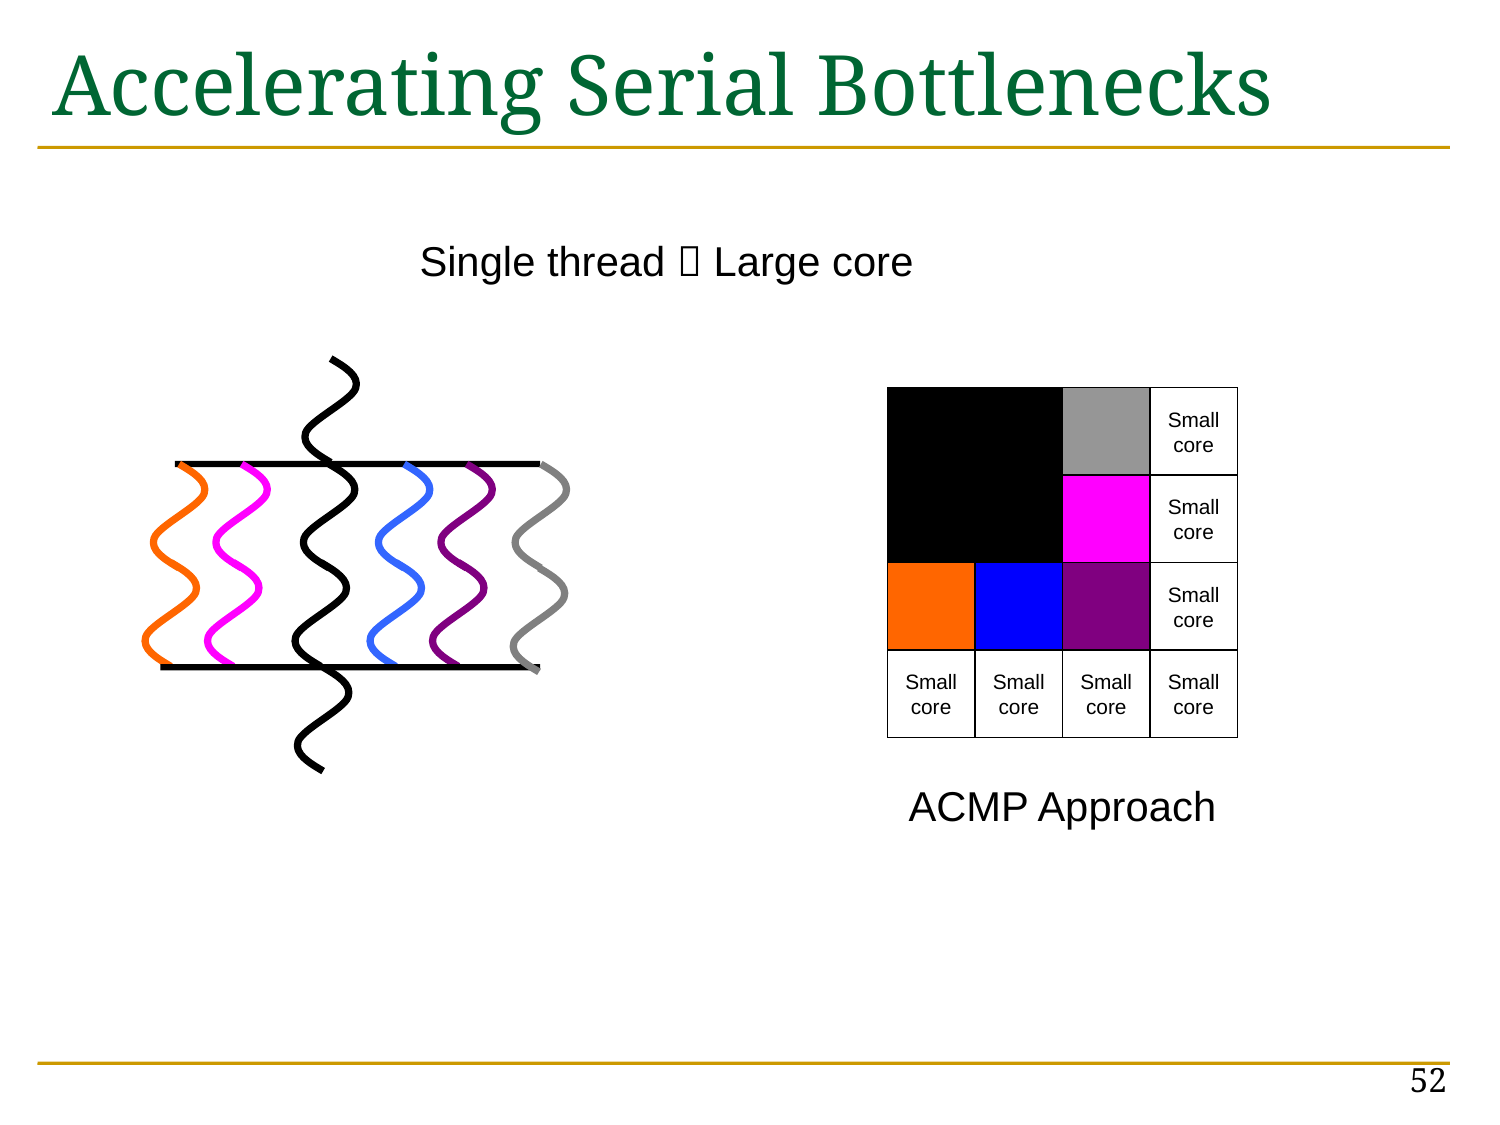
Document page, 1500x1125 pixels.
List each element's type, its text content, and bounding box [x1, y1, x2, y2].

text_box [515, 464, 567, 568]
text_box [145, 562, 197, 667]
text_box [295, 564, 347, 667]
text_box [297, 668, 349, 772]
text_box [887, 562, 1057, 738]
text_box Single thread  Large core [404, 227, 1150, 363]
text_box [513, 567, 565, 672]
text_box [440, 464, 493, 567]
title Accelerating Serial Bottlenecks [37, 24, 1450, 200]
text_box [432, 562, 484, 667]
text_box ACMP Approach [874, 772, 1250, 837]
text_box [207, 562, 259, 667]
text_box [215, 464, 268, 567]
text_box [370, 562, 422, 667]
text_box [1062, 569, 1238, 738]
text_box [1062, 387, 1238, 563]
text_box [304, 358, 357, 463]
slide_number 52 [1111, 1036, 1462, 1112]
text_box [303, 464, 355, 568]
text_box [153, 464, 205, 567]
text_box [378, 464, 430, 567]
text_box [887, 387, 1060, 561]
